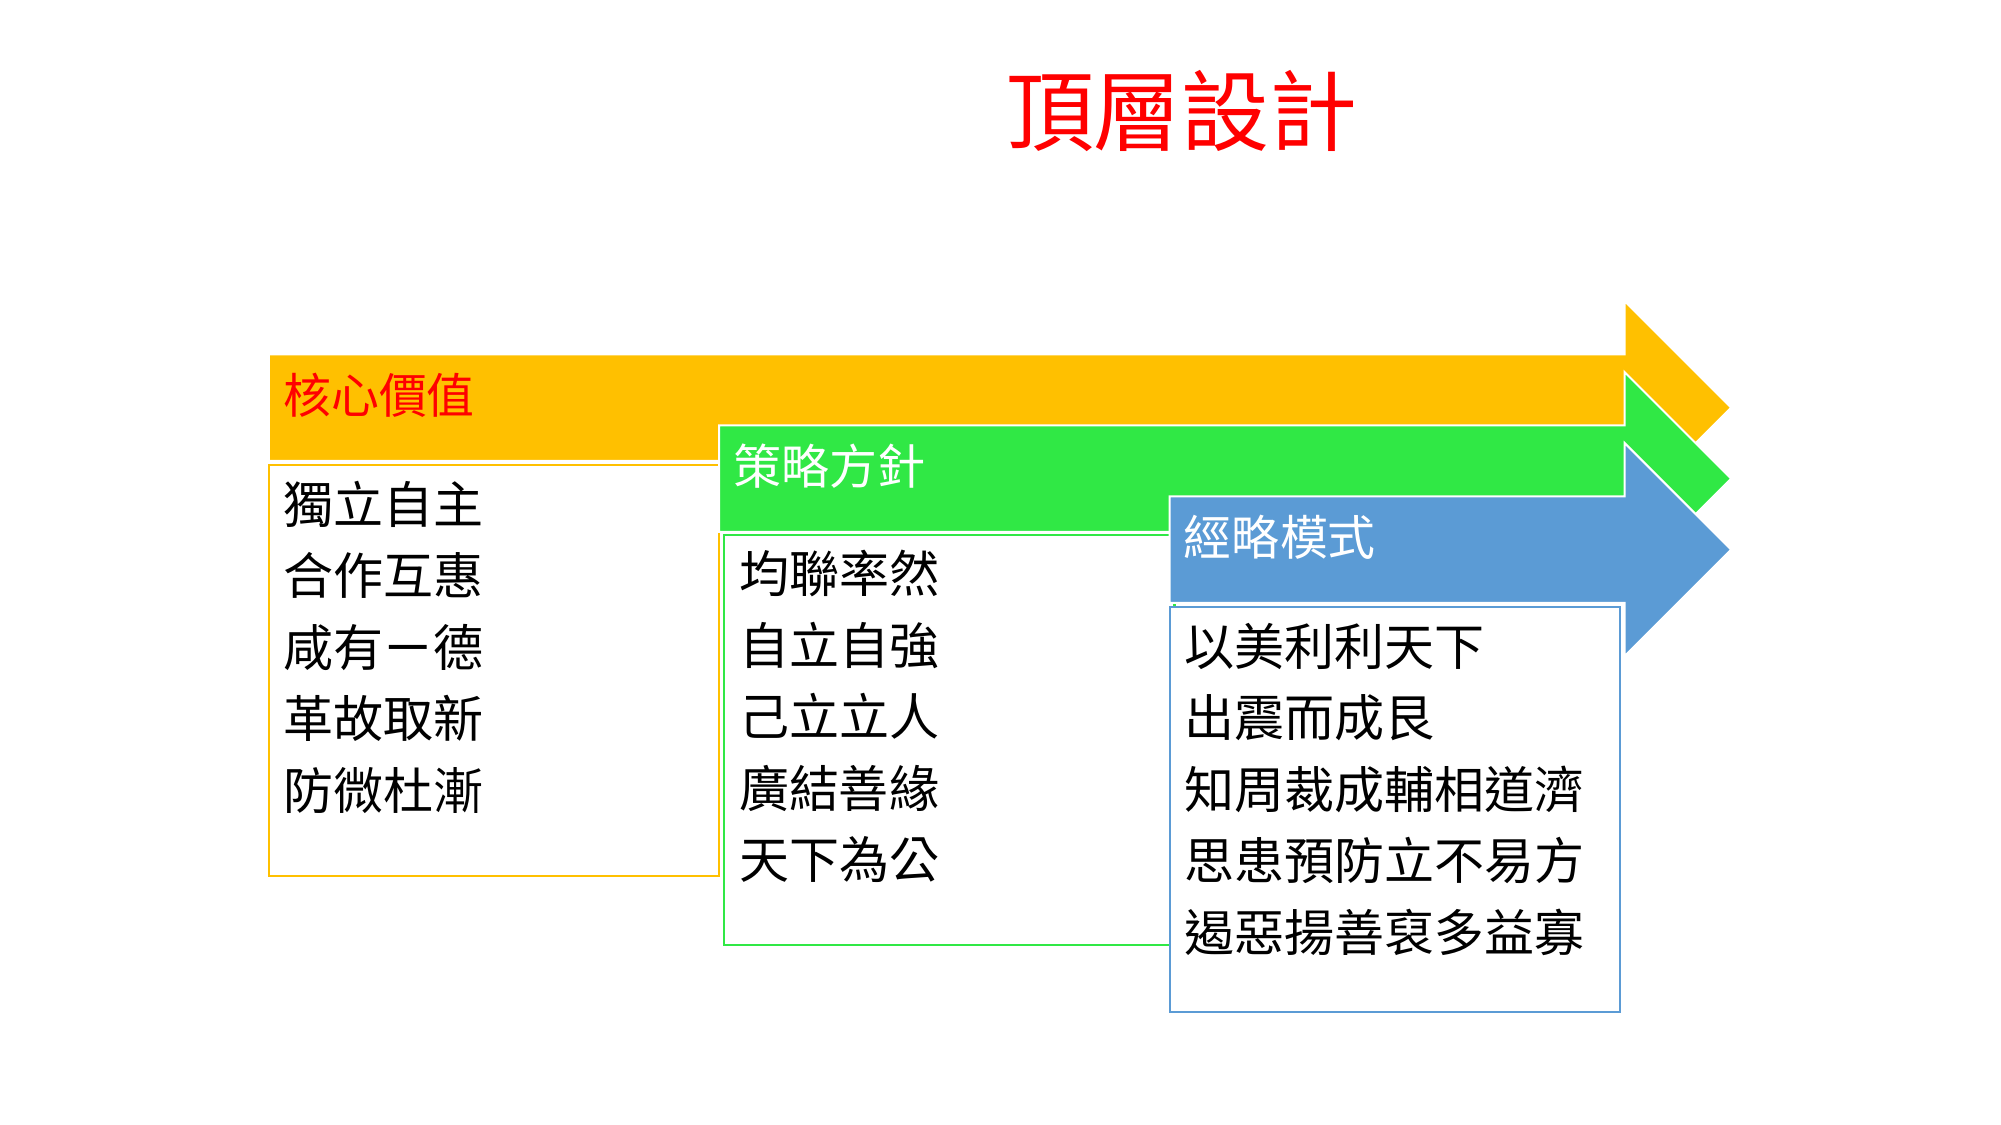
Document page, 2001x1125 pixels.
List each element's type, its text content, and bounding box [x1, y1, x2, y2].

title 頂層設計 [137, 59, 1863, 278]
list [137, 299, 1863, 1014]
